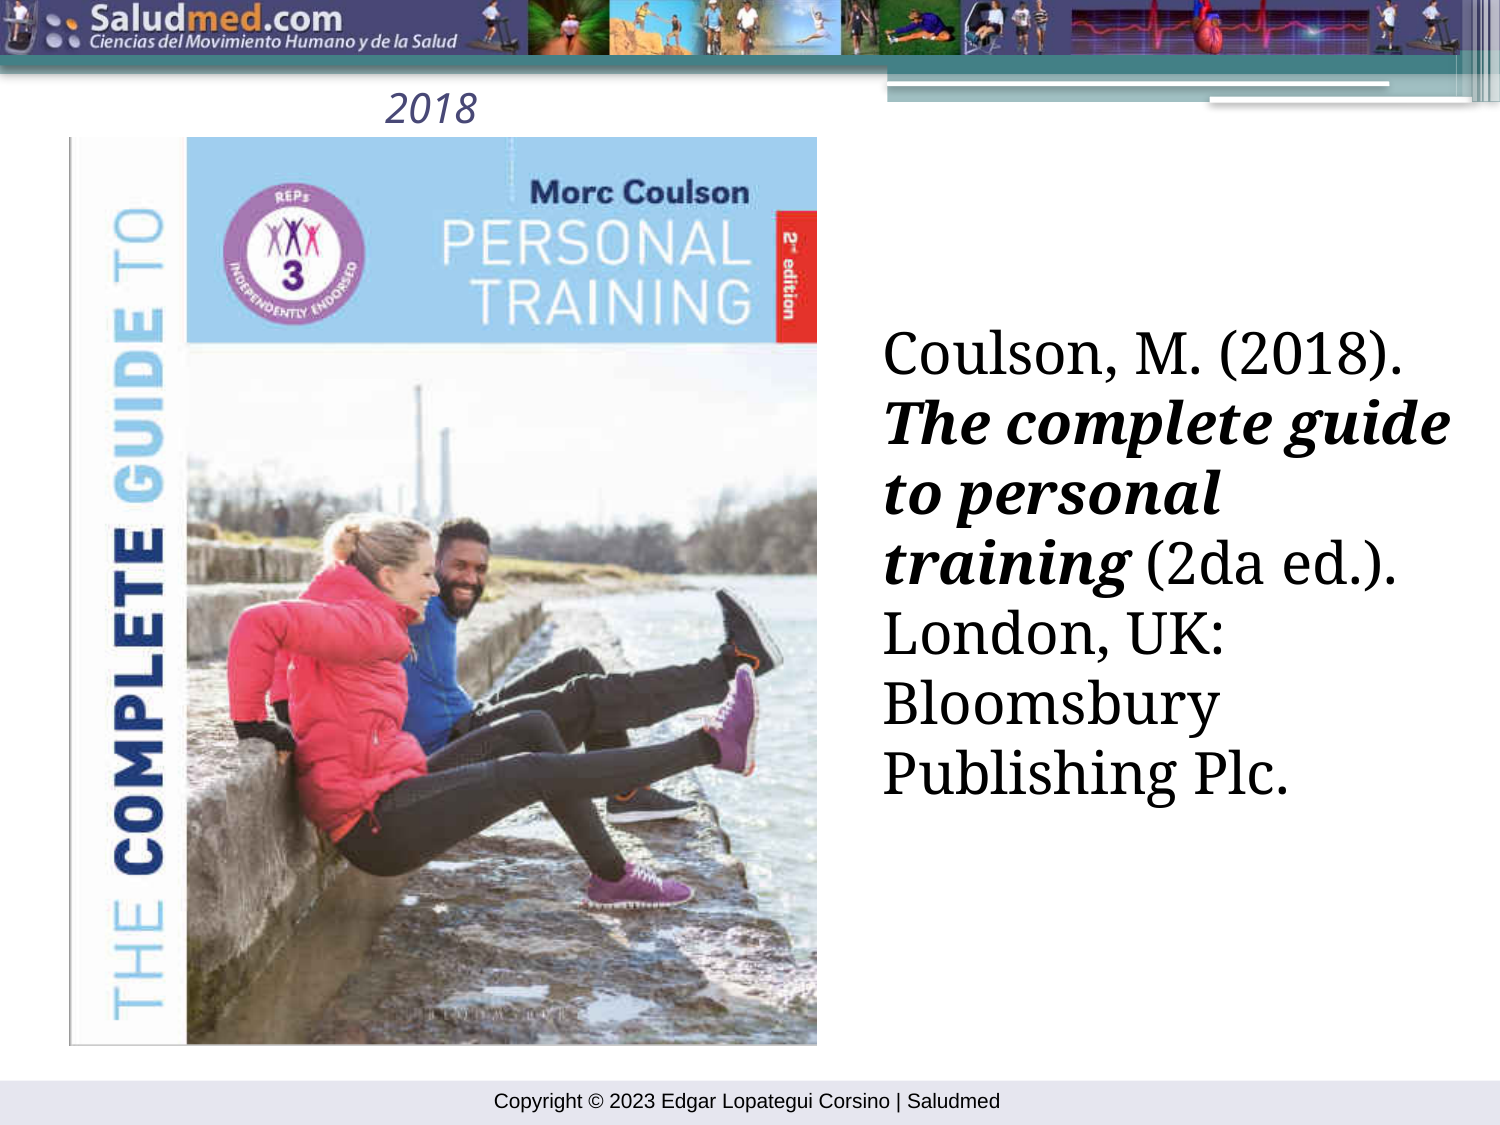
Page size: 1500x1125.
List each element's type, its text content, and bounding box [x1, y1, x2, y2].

picture [0, 0, 1460, 55]
text_box Coulson, M. (2018). The complete guide to personal training (2da ed.). London, UK: Bloomsbury Publishing Plc. [868, 308, 1471, 817]
picture [69, 137, 817, 1046]
text_box 2018 [360, 82, 502, 131]
